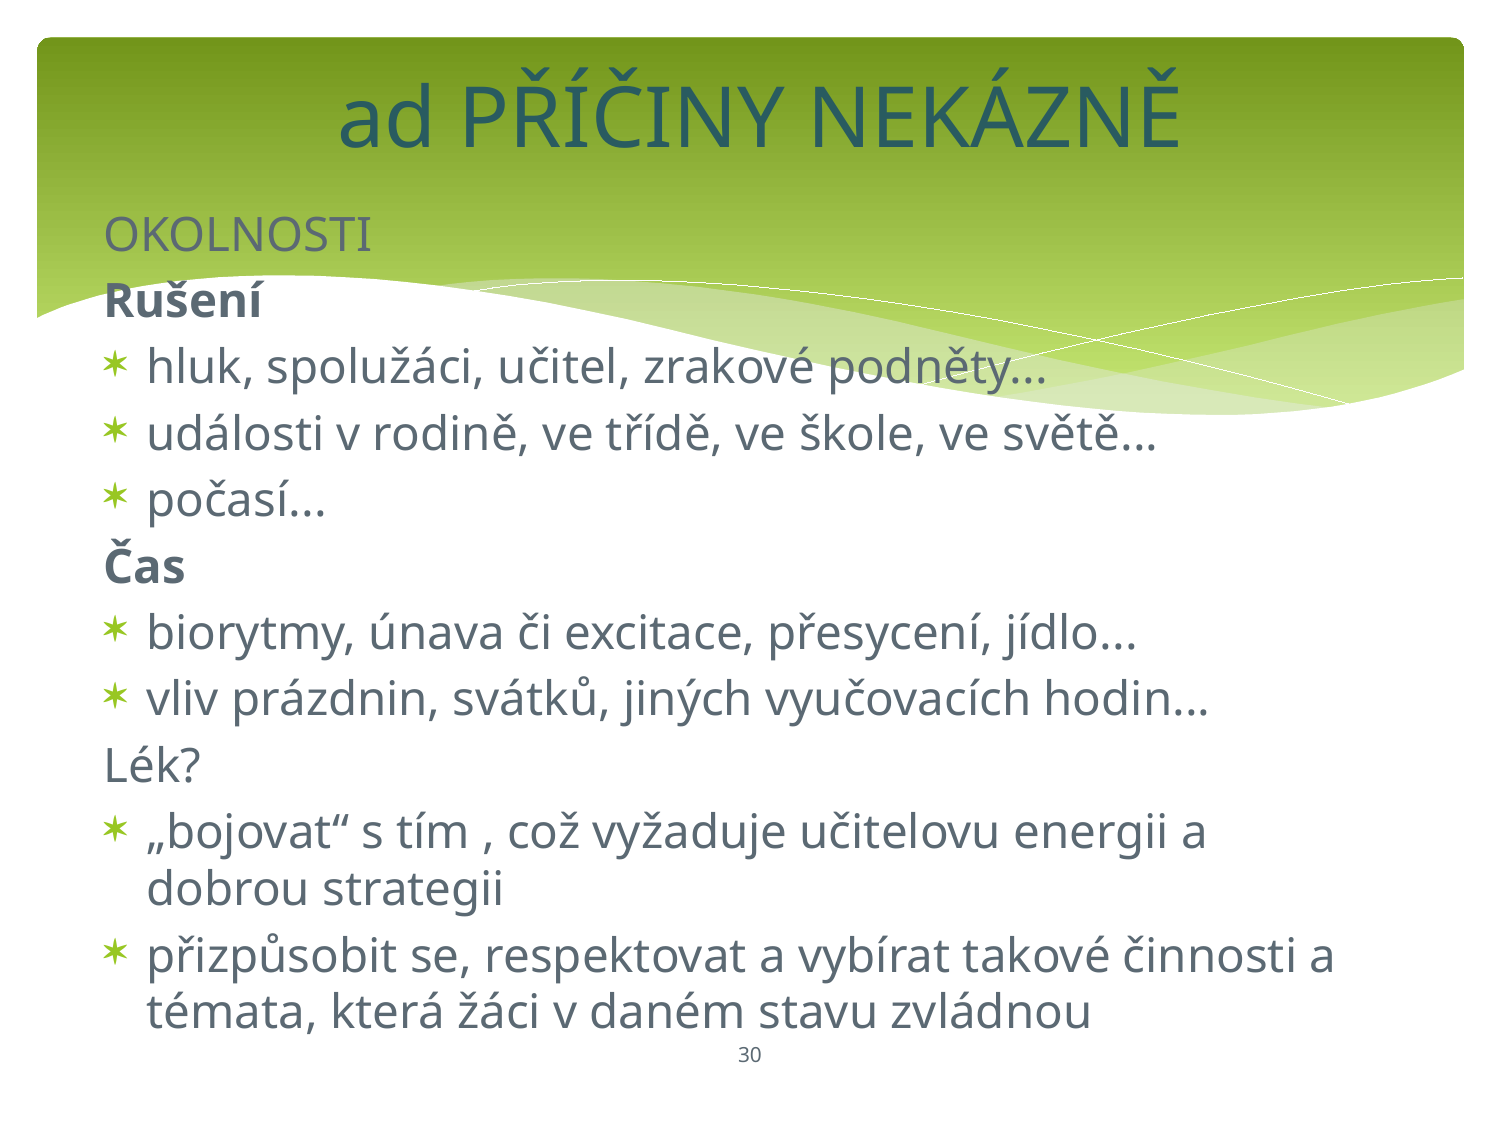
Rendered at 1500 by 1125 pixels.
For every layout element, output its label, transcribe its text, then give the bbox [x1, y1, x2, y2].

slide_number 30 [654, 1025, 846, 1086]
title ad PŘÍČINY NEKÁZNĚ [75, 55, 1425, 173]
list OKOLNOSTI Rušení hluk, spolužáci, učitel, zrakové podněty... události v rodině, ve třídě, ve škole, ve světě... počasí... Čas biorytmy, únava či excitace, přesycení, jídlo... vliv prázdnin, svátků, jiných vyučovacích hodin... Lék? „bojovat“ s tím , což vyžaduje učitelovu energii a dobrou strategii přizpůsobit se, respektovat a vybírat takové činnosti a témata, která žáci v daném stavu zvládnou [88, 196, 1388, 1047]
